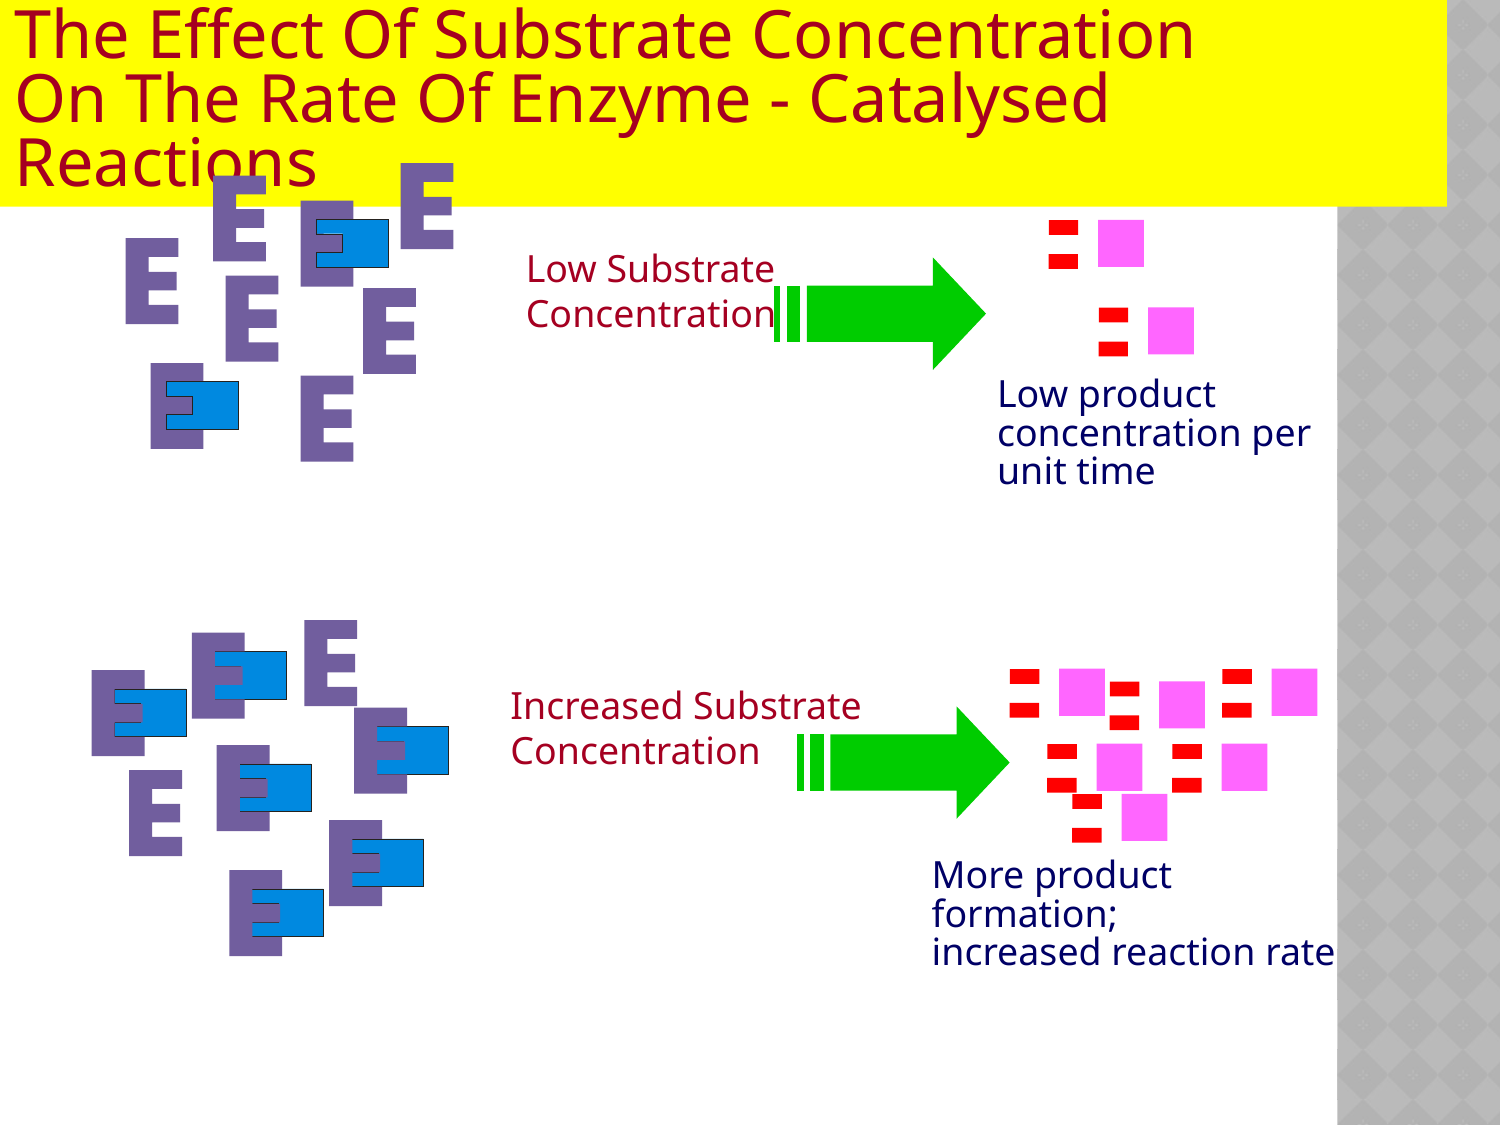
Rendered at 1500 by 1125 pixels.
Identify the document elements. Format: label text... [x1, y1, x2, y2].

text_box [414, 649, 451, 939]
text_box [796, 668, 1394, 1020]
text_box The Effect Of Substrate Concentration On The Rate Of Enzyme - Catalysed Reactions [0, 0, 1447, 207]
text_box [124, 162, 455, 463]
text_box Increased Substrate Concentration [495, 674, 790, 780]
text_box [90, 619, 409, 958]
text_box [164, 217, 390, 432]
text_box Low Substrate Concentration [511, 237, 767, 343]
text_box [773, 219, 1371, 539]
